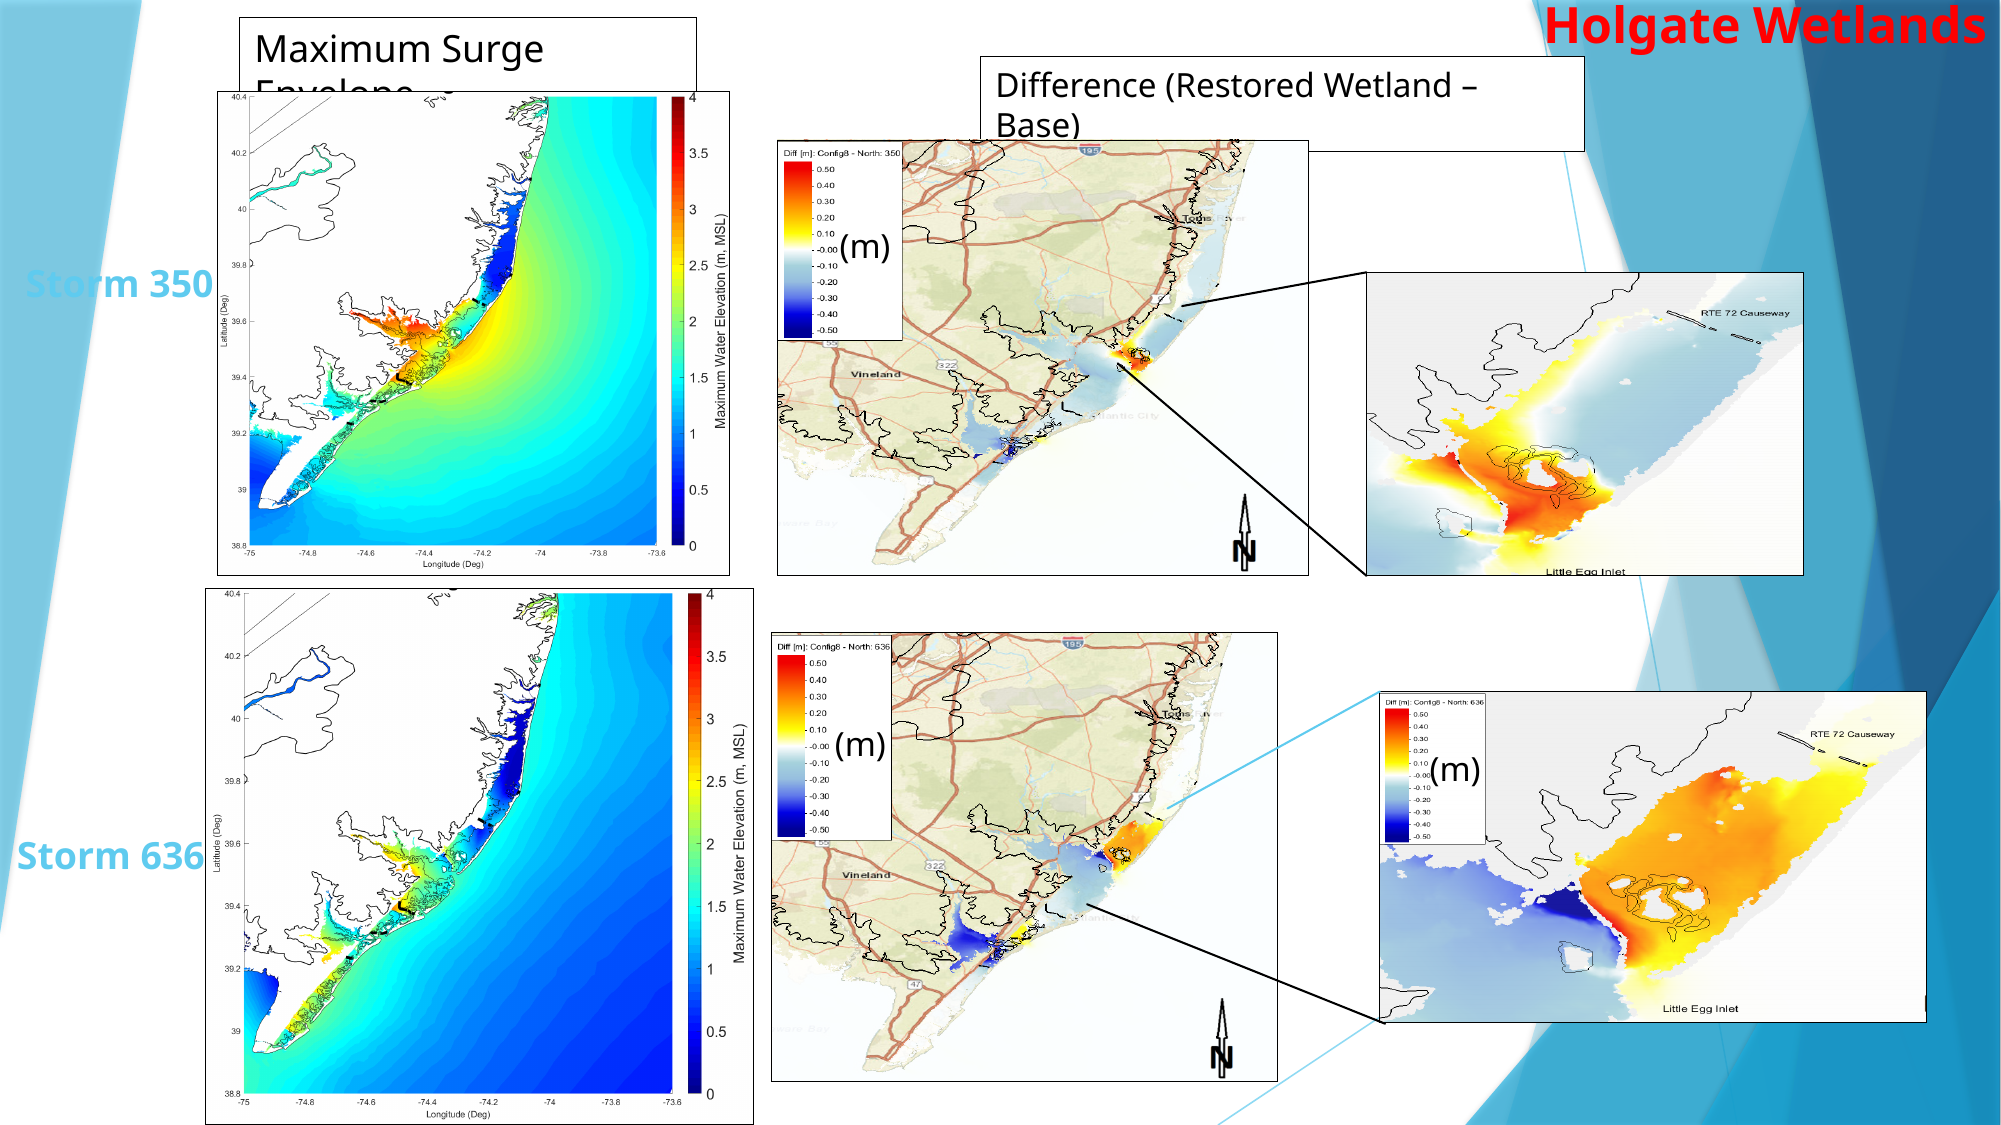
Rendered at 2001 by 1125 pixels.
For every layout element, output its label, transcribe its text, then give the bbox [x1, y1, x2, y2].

title Holgate Wetlands [1475, 0, 2000, 62]
text_box Storm 350 [0, 247, 211, 313]
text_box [217, 90, 1804, 577]
text_box Storm 636 [0, 819, 199, 885]
text_box Maximum Surge Envelope [239, 17, 697, 90]
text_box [204, 588, 1928, 1125]
text_box Difference (Restored Wetland – Base) [980, 56, 1585, 90]
